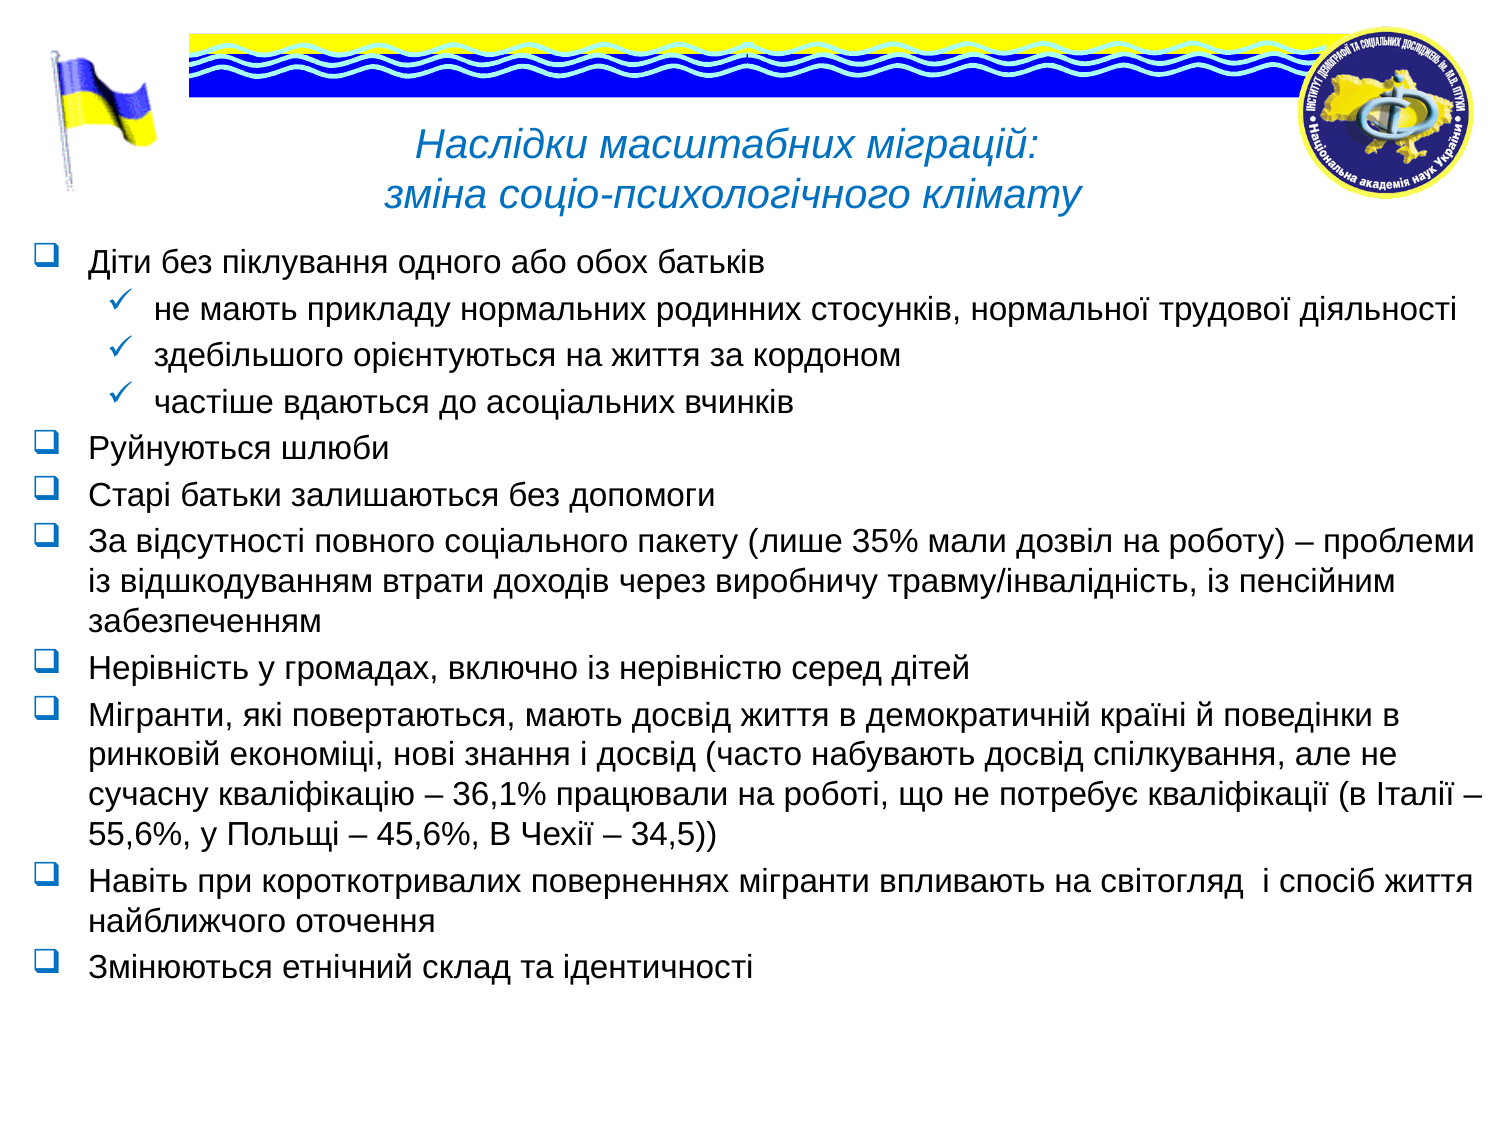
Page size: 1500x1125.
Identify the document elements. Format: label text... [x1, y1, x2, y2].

picture [18, 22, 189, 193]
list Діти без піклування одного або обох батьків не мають прикладу нормальних родинних стосунків, нормальної трудової діяльності здебільшого орієнтуються на життя за кордоном частіше вдаються до асоціальних вчинків Руйнуються шлюби Старі батьки залишаються без допомоги За відсутності повного соціального пакету (лише 35% мали дозвіл на роботу) – проблеми із відшкодуванням втрати доходів через виробничу травму/інвалідність, із пенсійним забезпеченням Нерівність у громадах, включно із нерівністю серед дітей Мігранти, які повертаються, мають досвід життя в демократичній країні й поведінки в ринковій економіці, нові знання і досвід (часто набувають досвід спілкування, але не сучасну кваліфікацію – 36,1% працювали на роботі, що не потребує кваліфікації (в Італії – 55,6%, у Польщі – 45,6%, В Чехії – 34,5)) Навіть при короткотривалих поверненнях мігранти впливають на світогляд і спосіб життя найближчого оточення Змінюються етнічний склад та ідентичності [16, 232, 1500, 1005]
title Наслідки масштабних міграцій: зміна соціо-психологічного клімату [170, 101, 1296, 232]
picture [1294, 24, 1476, 201]
